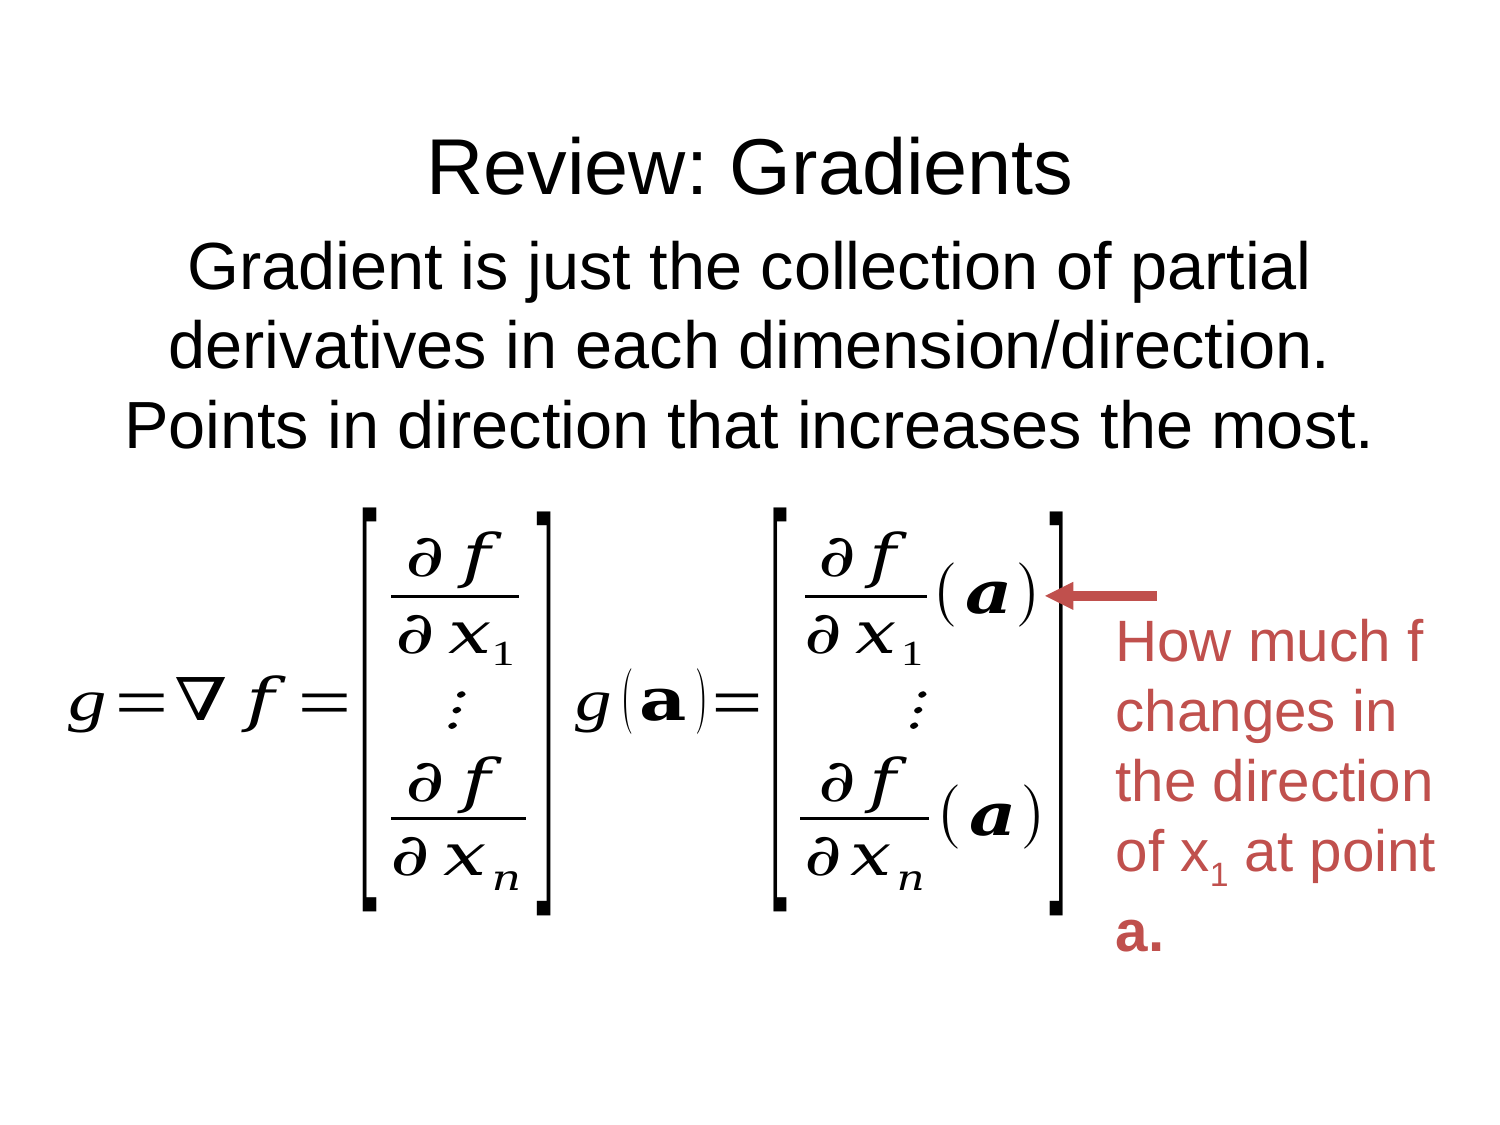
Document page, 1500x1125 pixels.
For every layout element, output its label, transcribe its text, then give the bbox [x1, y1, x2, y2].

title Review: Gradients [103, 59, 1397, 215]
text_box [1045, 595, 1478, 965]
text_box Gradient is just the collection of partial derivatives in each dimension/direction. Points in direction that increases the most. [63, 215, 1437, 470]
